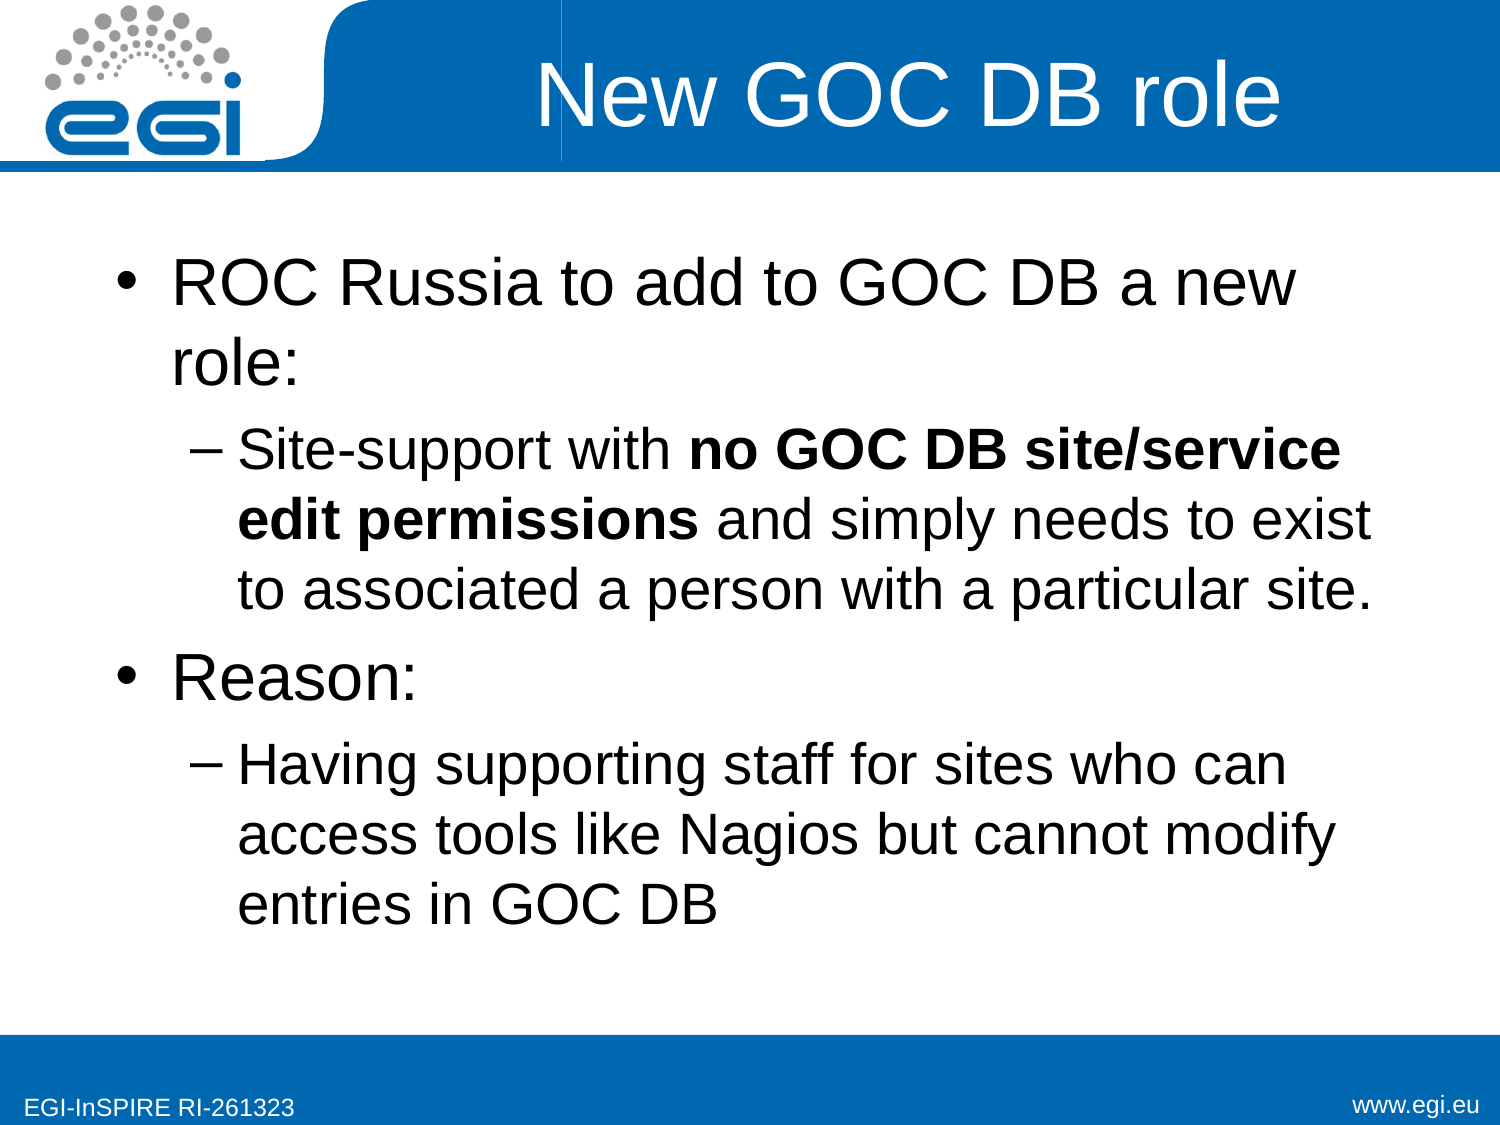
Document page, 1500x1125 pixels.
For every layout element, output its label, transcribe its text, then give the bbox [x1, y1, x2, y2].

title New GOC DB role [348, 19, 1471, 161]
list ROC Russia to add to GOC DB a new role: Site-support with no GOC DB site/service edit permissions and simply needs to exist to associated a person with a particular site. Reason: Having supporting staff for sites who can access tools like Nagios but cannot modify entries in GOC DB [100, 231, 1425, 975]
picture [0, 0, 265, 161]
